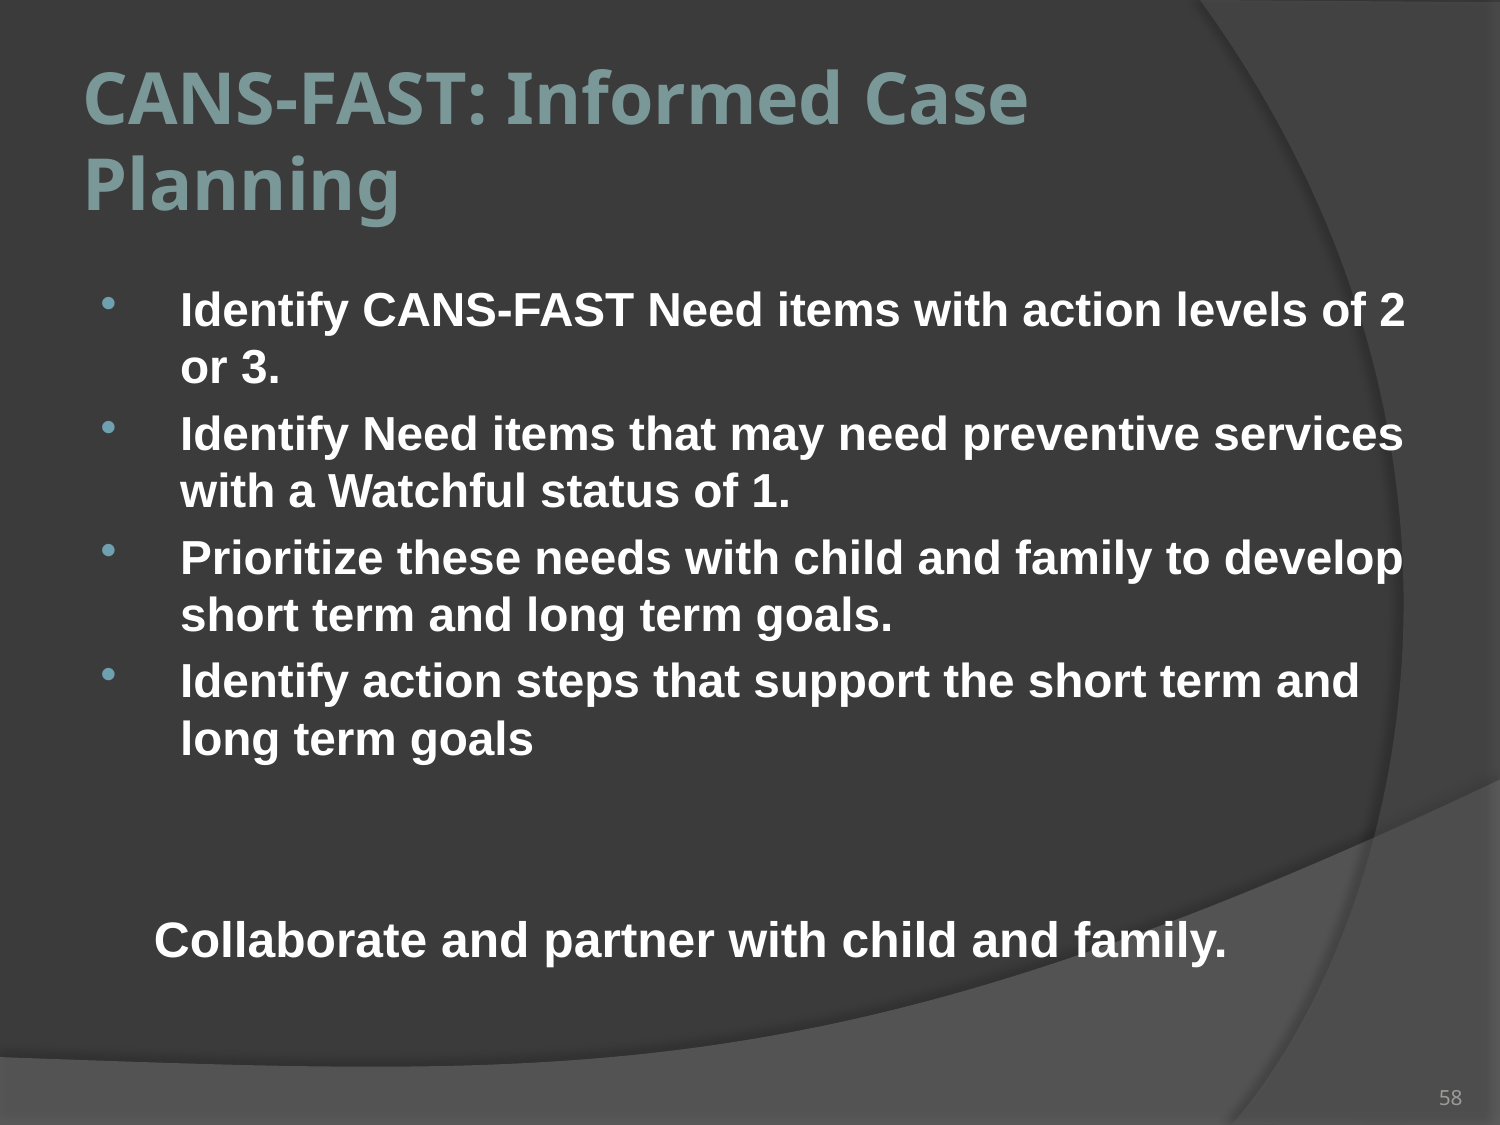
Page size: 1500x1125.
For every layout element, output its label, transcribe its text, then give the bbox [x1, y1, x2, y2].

title CANS-FAST: Informed Case Planning [75, 45, 1300, 233]
list Identify CANS-FAST Need items with action levels of 2 or 3. Identify Need items that may need preventive services with a Watchful status of 1. Prioritize these needs with child and family to develop short term and long term goals. Identify action steps that support the short term and long term goals Collaborate and partner with child and family. [87, 237, 1425, 1000]
slide_number 58 [1337, 1053, 1463, 1114]
